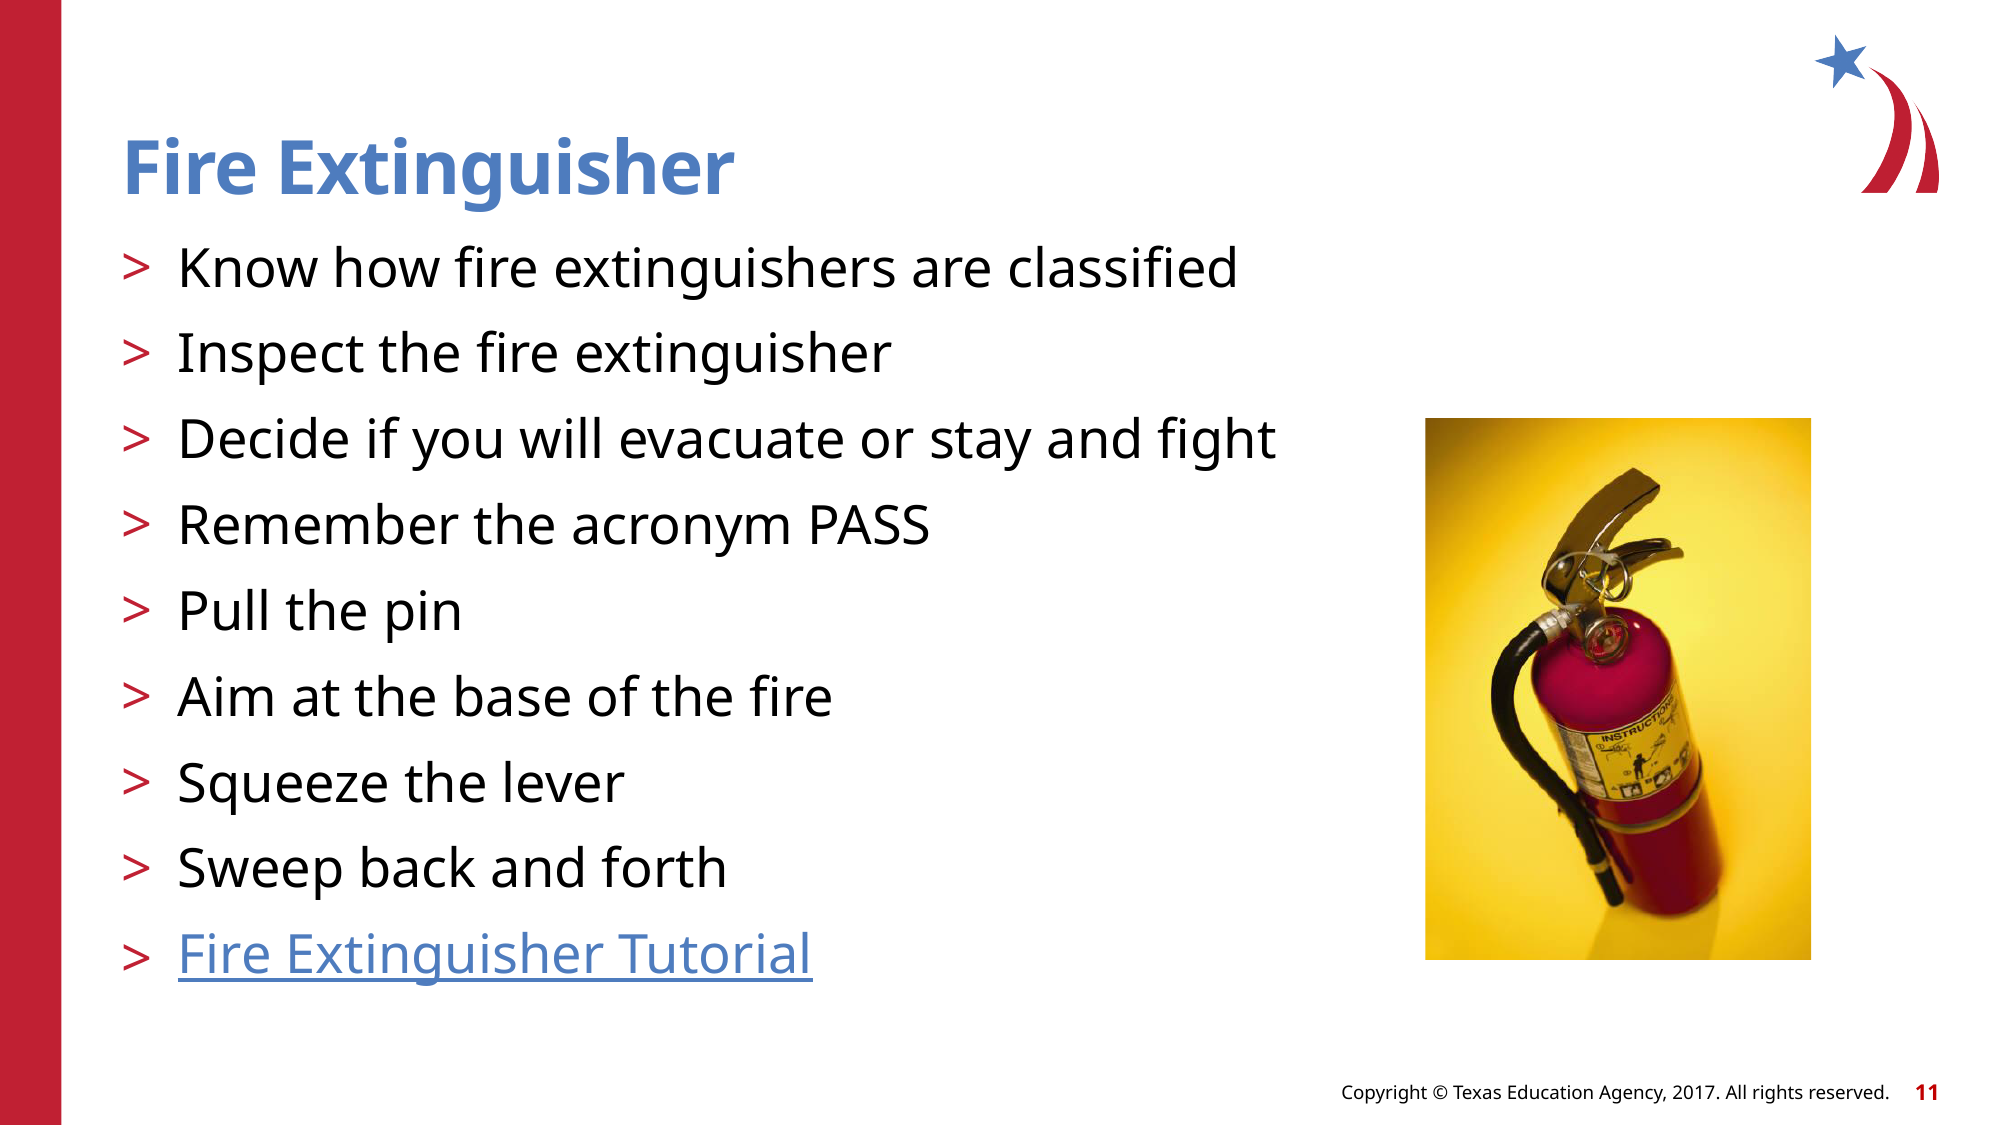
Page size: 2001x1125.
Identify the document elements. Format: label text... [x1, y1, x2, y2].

picture [1814, 34, 1939, 193]
list Know how fire extinguishers are classified Inspect the fire extinguisher Decide if you will evacuate or stay and fight Remember the acronym PASS Pull the pin Aim at the base of the fire Squeeze the lever Sweep back and forth Fire Extinguisher Tutorial [121, 233, 1884, 1010]
picture [1425, 418, 1812, 960]
title Fire Extinguisher [121, 66, 1772, 211]
